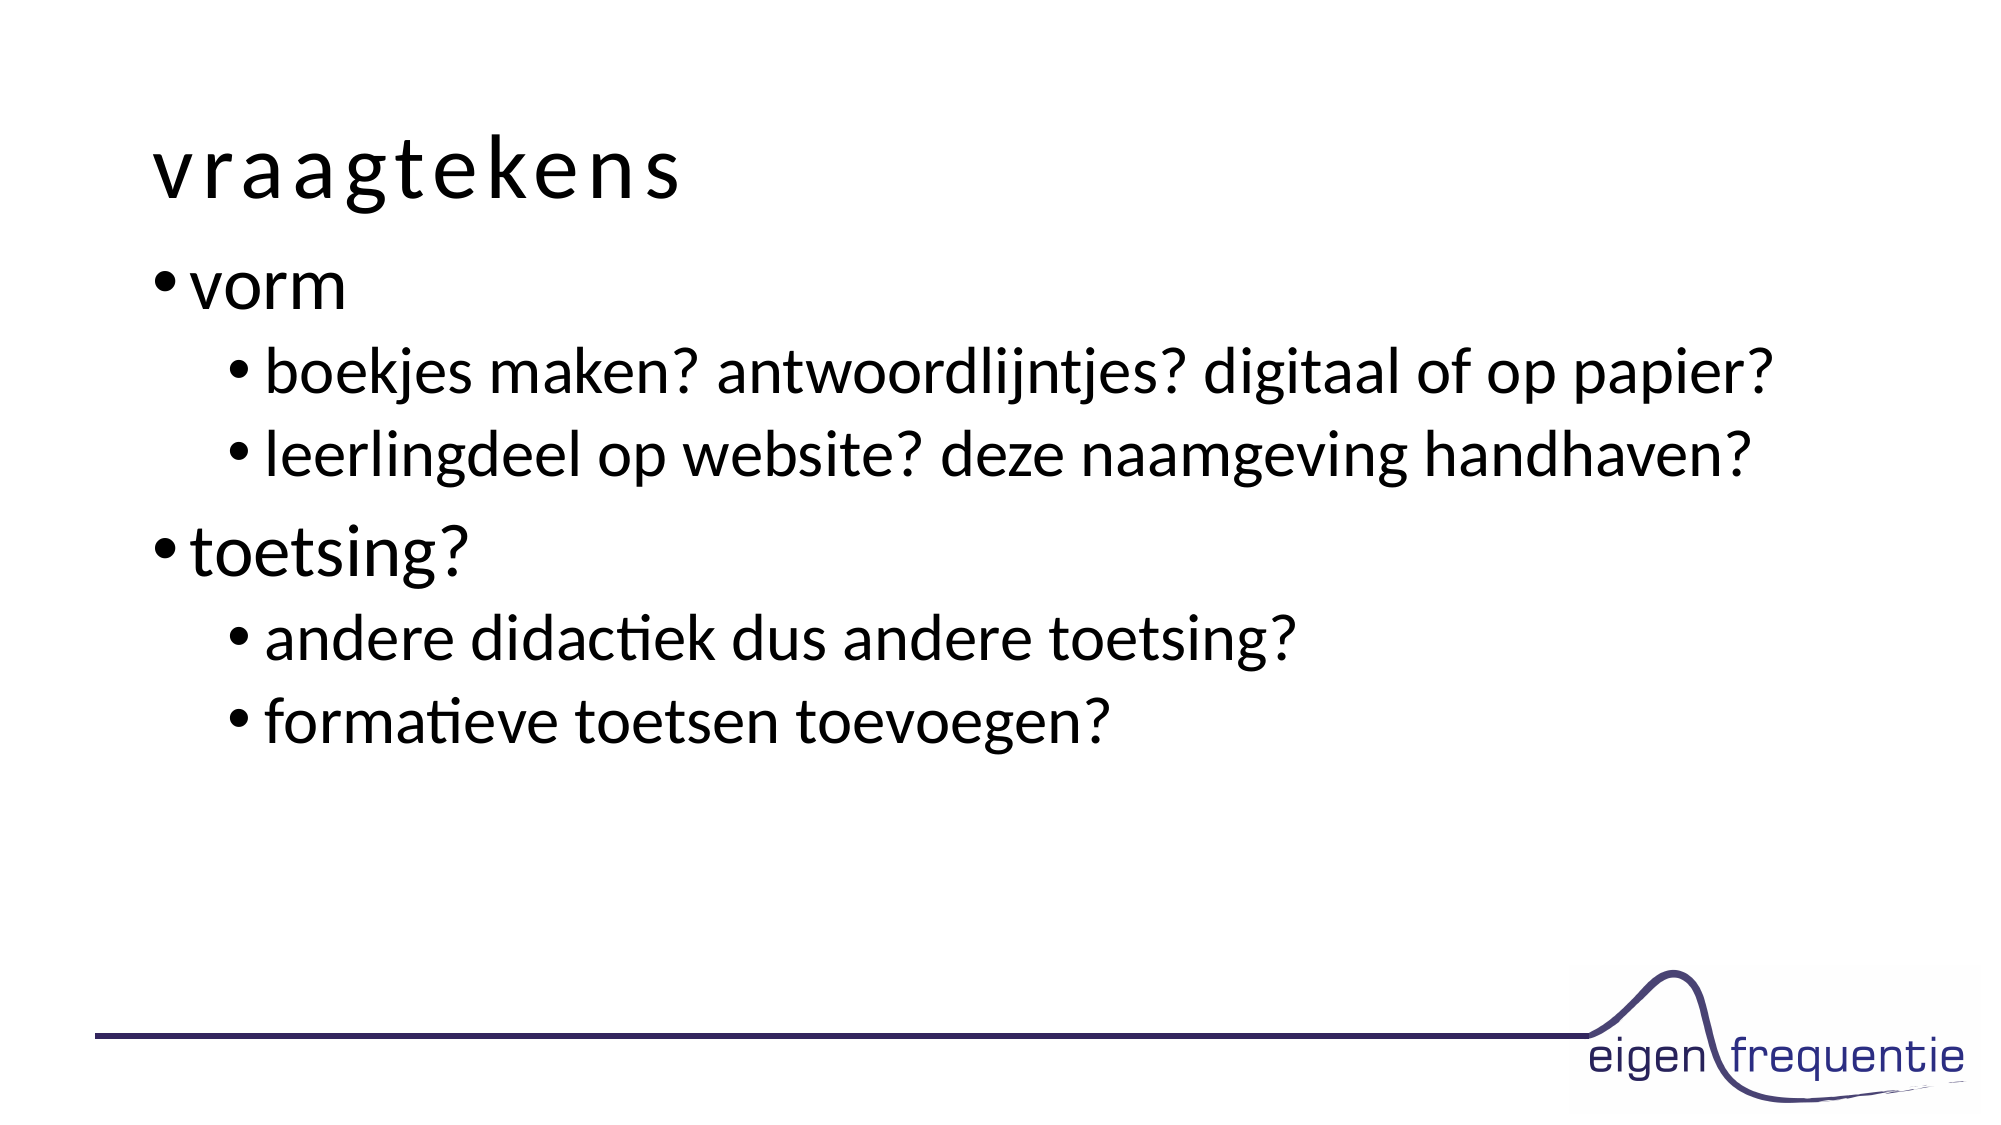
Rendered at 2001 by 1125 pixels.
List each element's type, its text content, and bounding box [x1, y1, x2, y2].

picture [1569, 965, 1981, 1114]
title vraagtekens [137, 59, 1863, 237]
list vorm boekjes maken? antwoordlijntjes? digitaal of op papier? leerlingdeel op website? deze naamgeving handhaven? toetsing? andere didactiek dus andere toetsing? formatieve toetsen toevoegen? [137, 237, 1863, 1033]
